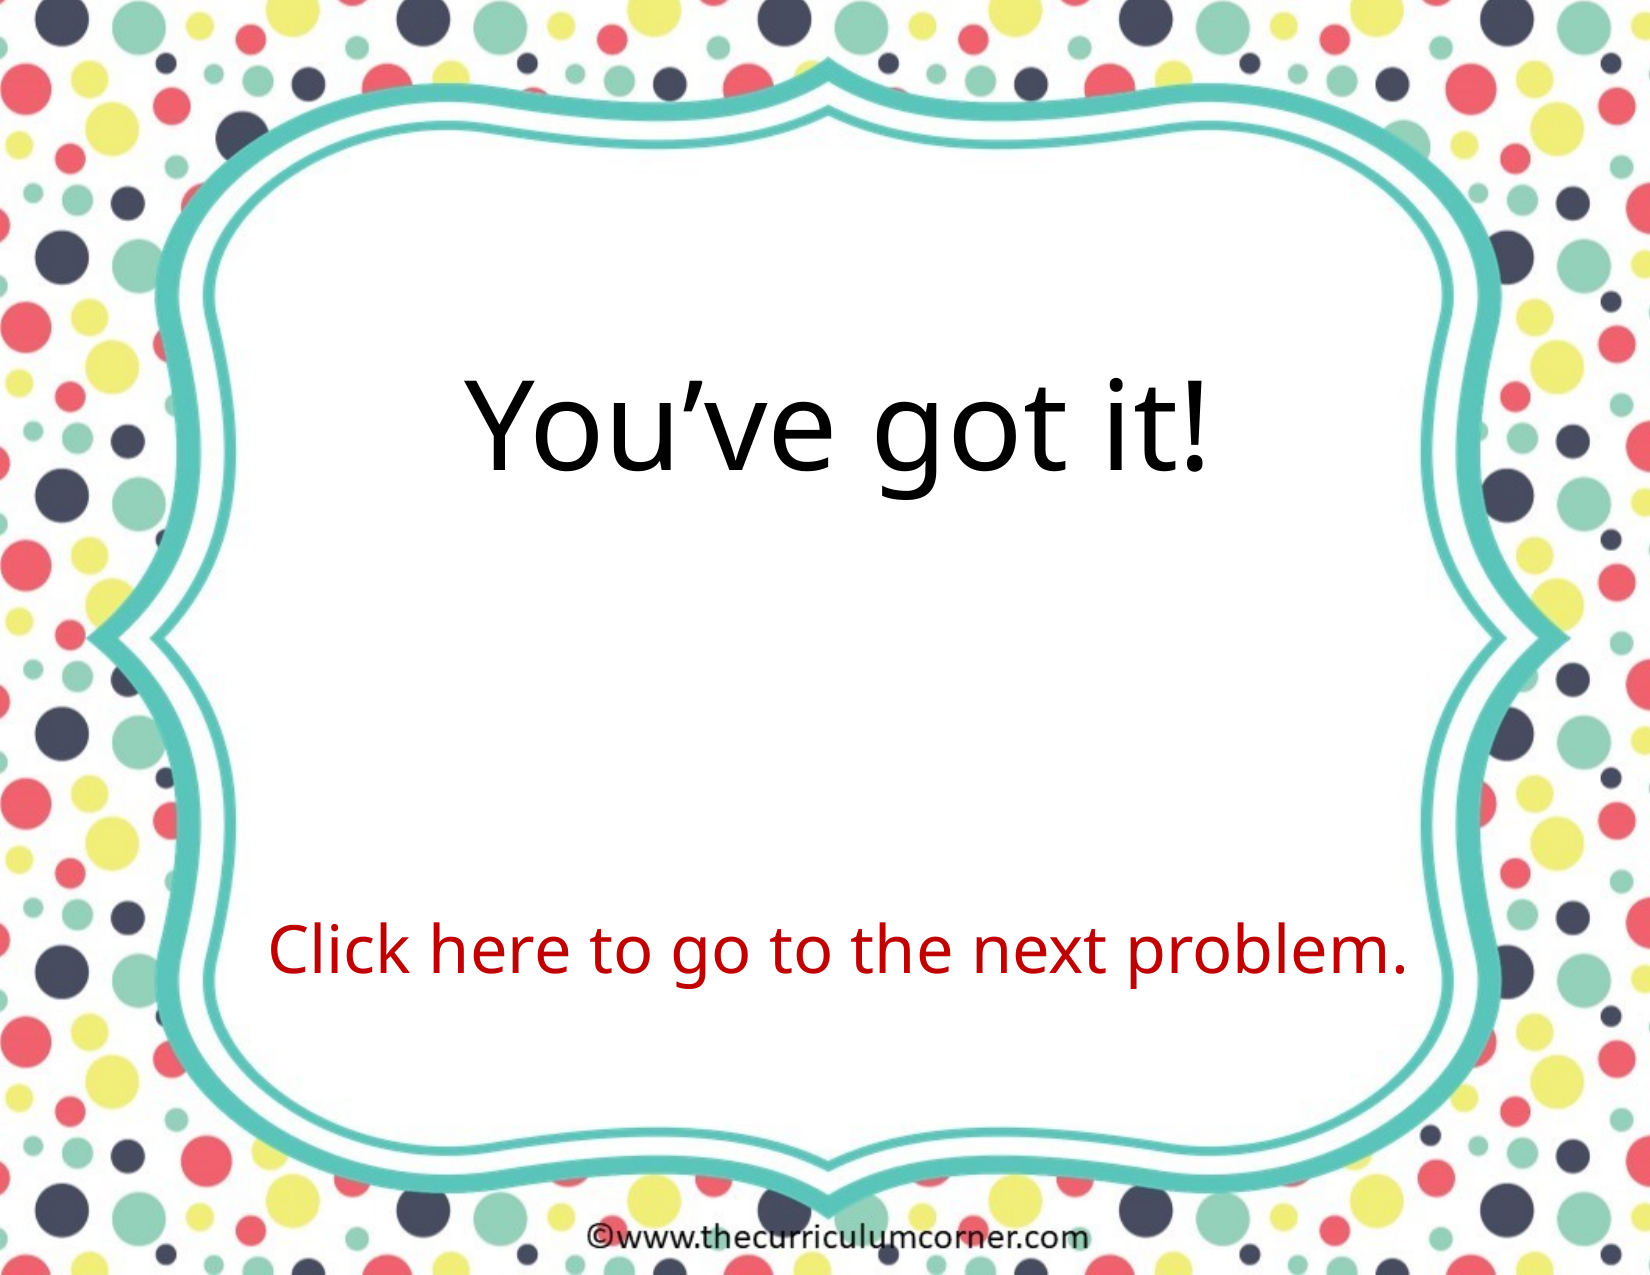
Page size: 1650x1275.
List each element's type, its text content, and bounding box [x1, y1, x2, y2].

text_box Click here to go to the next problem. [252, 900, 1426, 995]
text_box You’ve got it! [450, 338, 1228, 504]
picture [0, 0, 1650, 1275]
